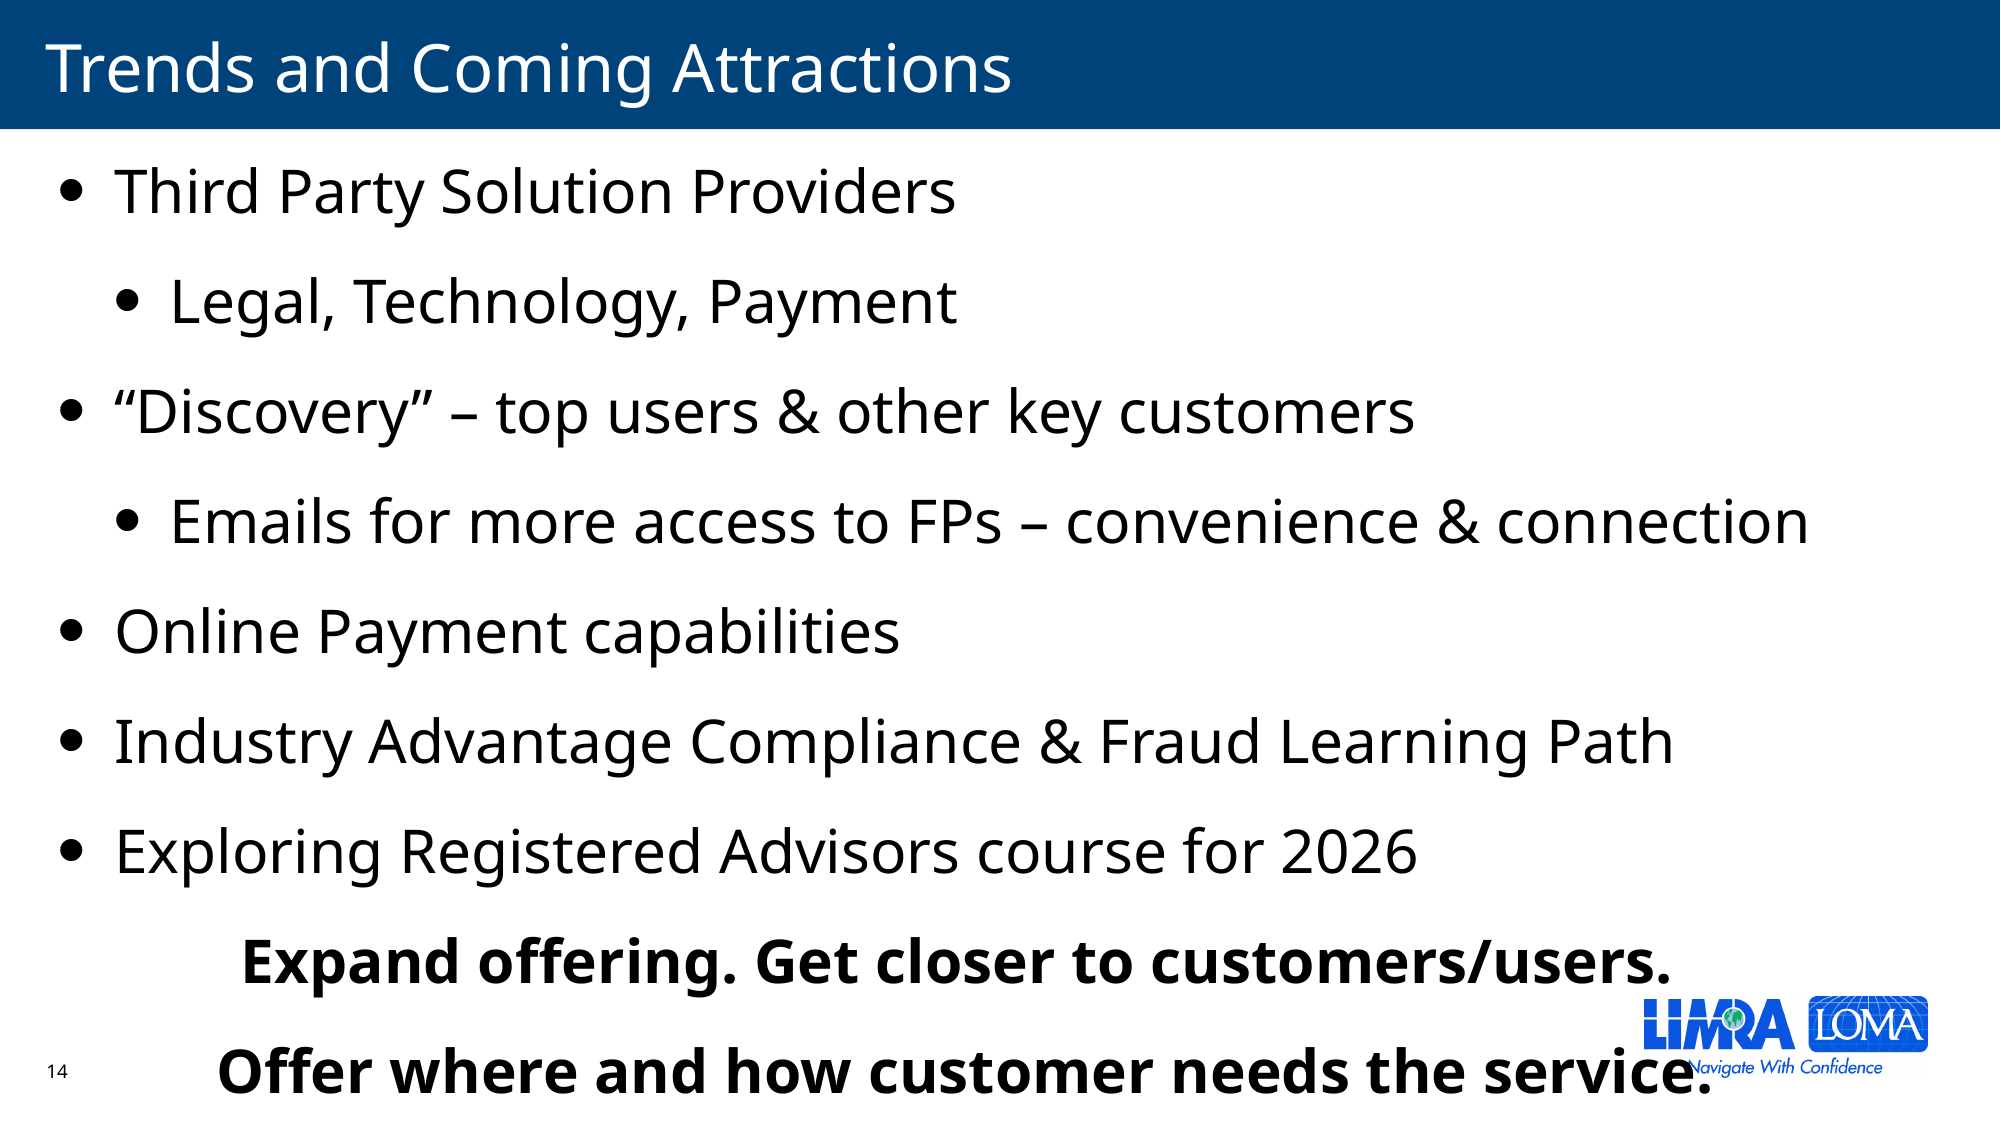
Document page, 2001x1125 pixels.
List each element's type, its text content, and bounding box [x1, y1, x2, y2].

list Third Party Solution Providers Legal, Technology, Payment “Discovery” – top users & other key customers Emails for more access to FPs – convenience & connection Online Payment capabilities Industry Advantage Compliance & Fraud Learning Path Exploring Registered Advisors course for 2026 Expand offering. Get closer to customers/users. Offer where and how customer needs the service. [42, 146, 1888, 778]
picture [1644, 996, 1928, 1078]
title Trends and Coming Attractions [0, 1, 2000, 139]
slide_number 14 [31, 1052, 105, 1112]
